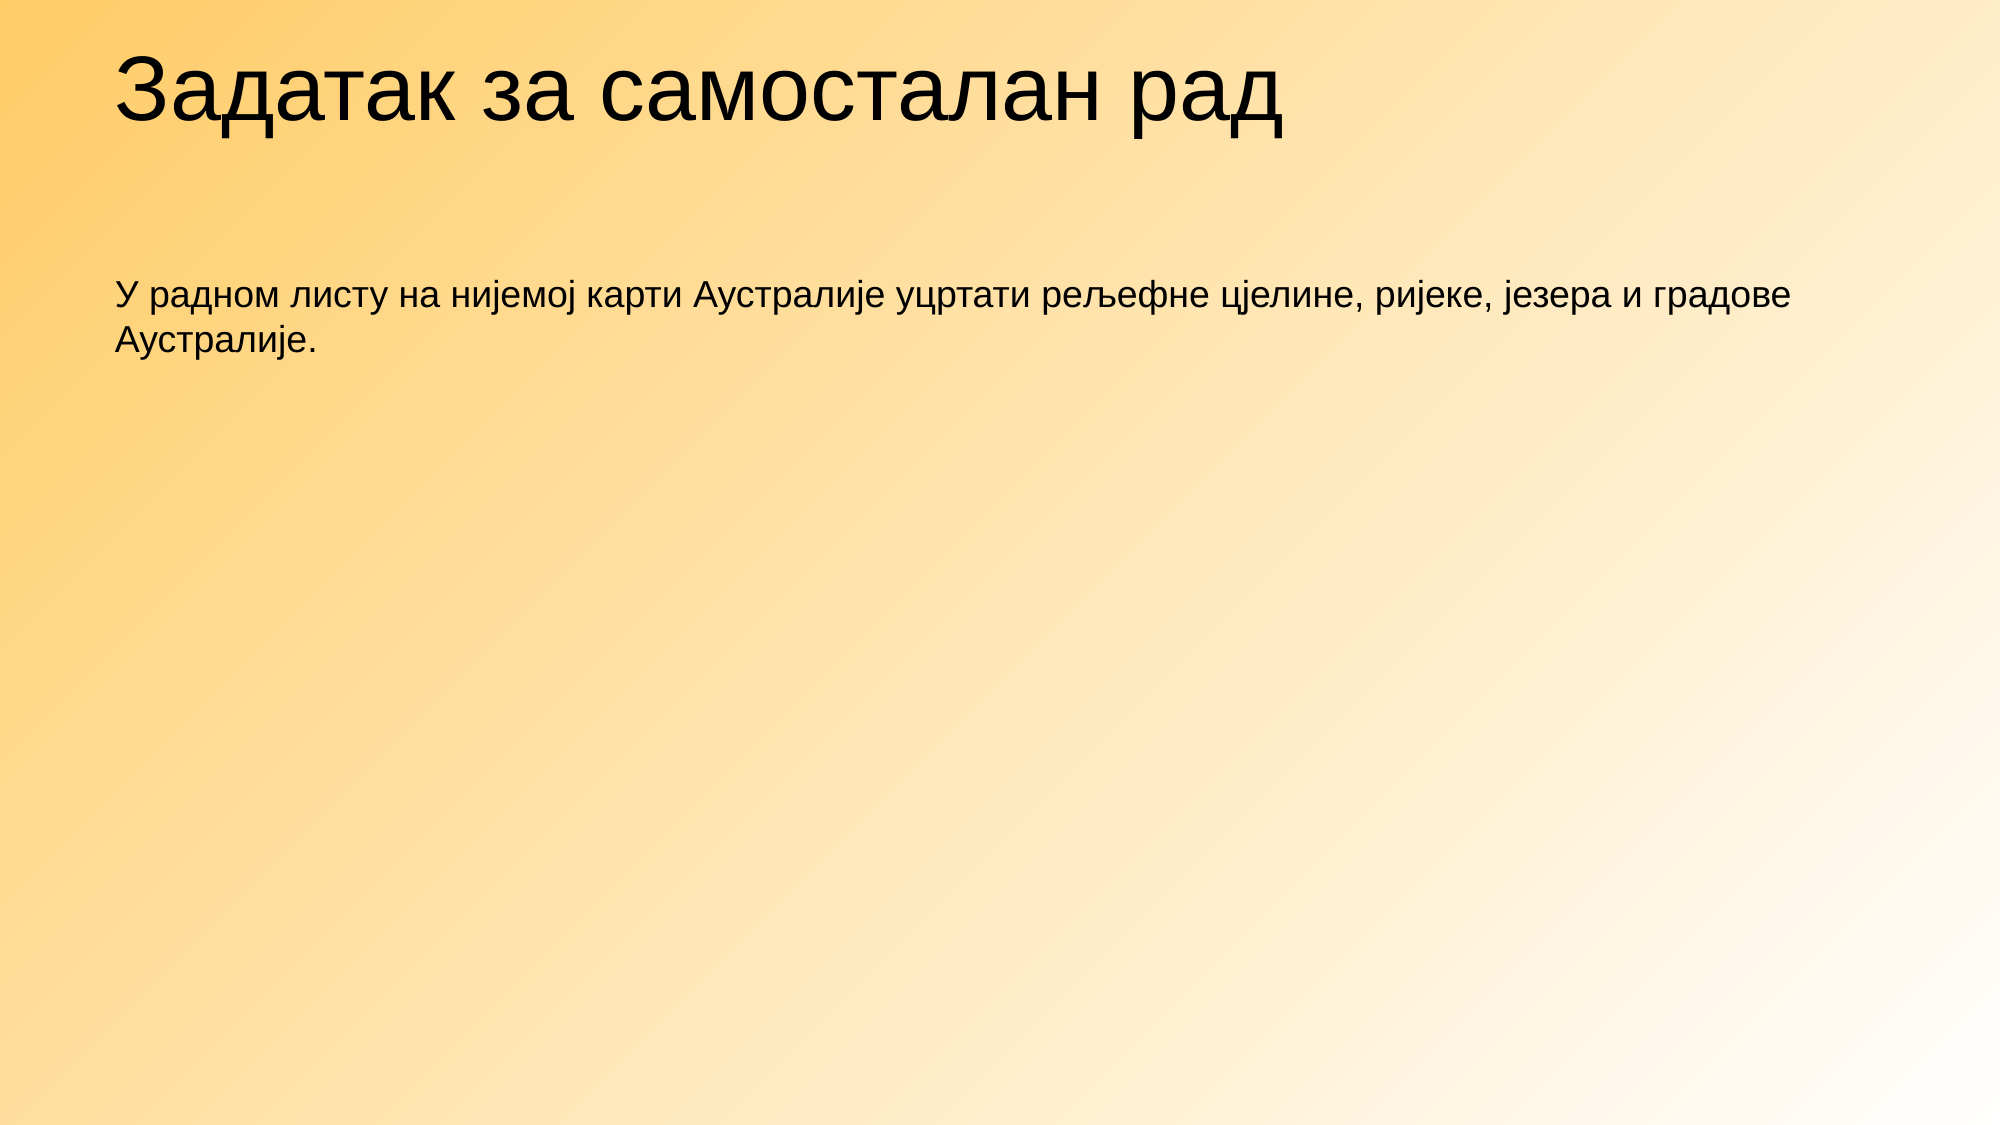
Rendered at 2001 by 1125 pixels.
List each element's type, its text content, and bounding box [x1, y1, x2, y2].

list У радном листу на нијемој карти Аустралије уцртати рељефне цјелине, ријеке, језера и градове Аустралије. [99, 262, 1900, 1005]
title Задатак за самосталан рад [99, 45, 1900, 233]
